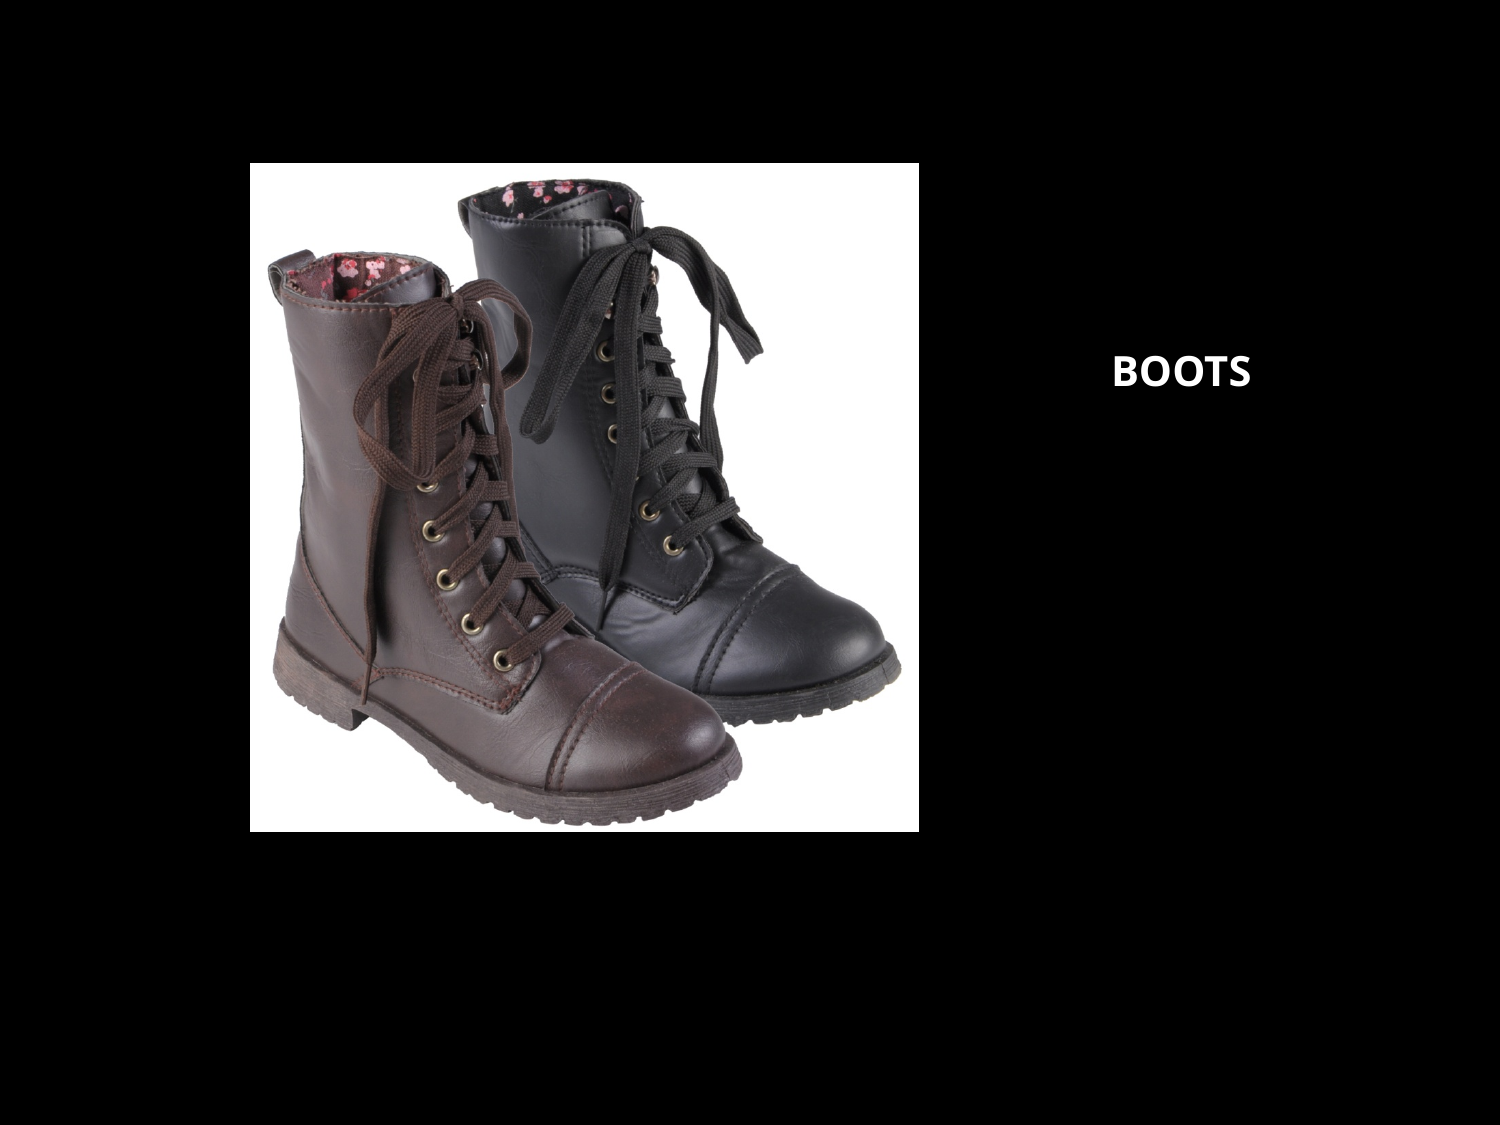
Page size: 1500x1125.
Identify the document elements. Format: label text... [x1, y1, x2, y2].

picture [249, 161, 920, 832]
text_box BOOTS [1087, 337, 1275, 403]
